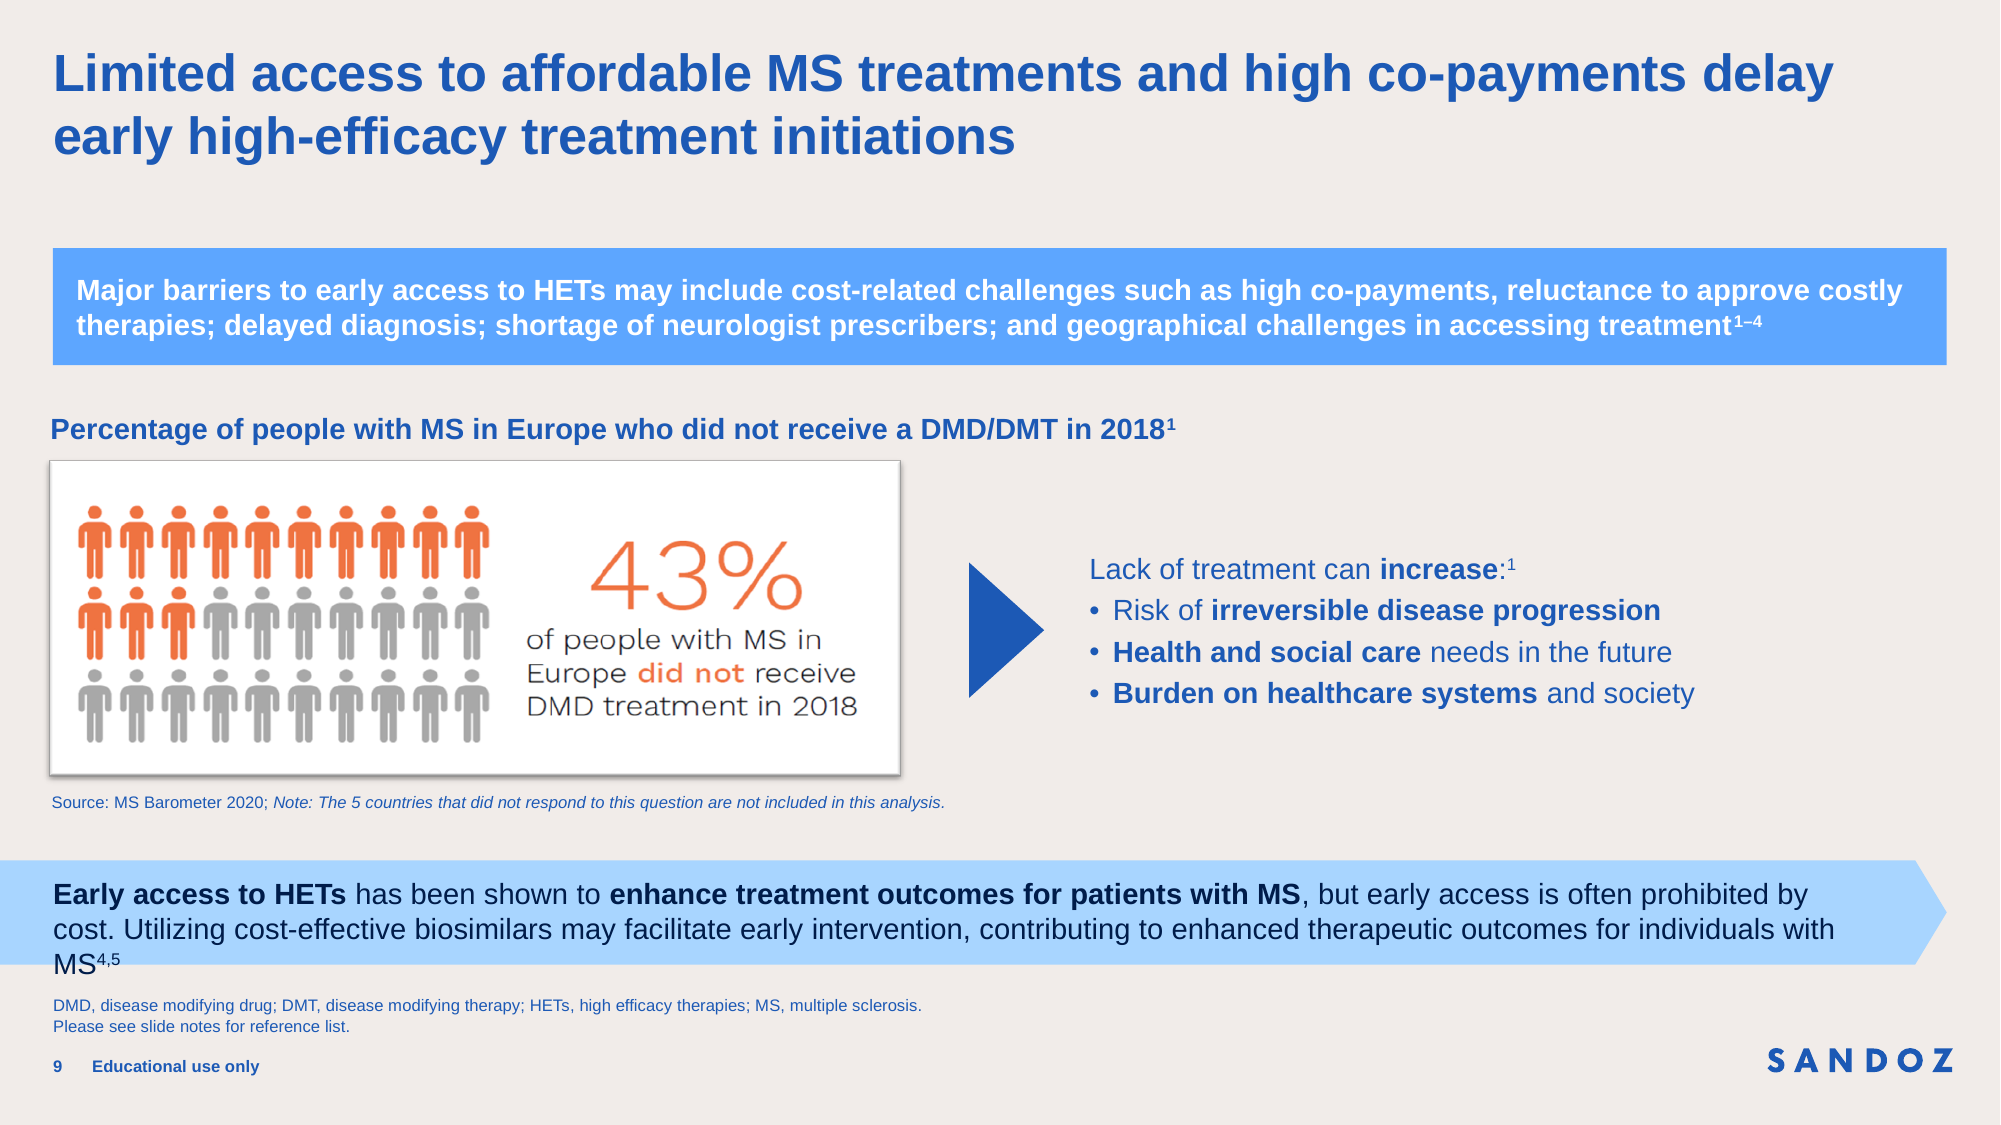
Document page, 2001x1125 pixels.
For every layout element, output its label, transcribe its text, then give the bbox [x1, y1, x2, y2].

picture [38, 453, 911, 788]
text_box Major barriers to early access to HETs may include cost-related challenges such as high co-payments, reluctance to approve costly therapies; delayed diagnosis; shortage of neurologist prescribers; and geographical challenges in accessing treatment1–4 [52, 247, 1948, 366]
text_box Source: MS Barometer 2020; Note: The 5 countries that did not respond to this question are not included in this analysis. [51, 788, 1063, 821]
title Limited access to affordable MS treatments and high co-payments delay early high-efficacy treatment initiations [53, 39, 1947, 222]
slide_number 9 [53, 1055, 86, 1086]
text_box [968, 560, 1046, 701]
list DMD, disease modifying drug; DMT, disease modifying therapy; HETs, high efficacy therapies; MS, multiple sclerosis. Please see slide notes for reference list. [53, 914, 1947, 1037]
text_box Percentage of people with MS in Europe who did not receive a DMD/DMT in 20181 [50, 410, 1197, 450]
text_box Lack of treatment can increase:1 Risk of irreversible disease progression Health and social care needs in the future Burden on healthcare systems and society [1089, 552, 1757, 814]
text_box Early access to HETs has been shown to enhance treatment outcomes for patients with MS, but early access is often prohibited by cost. Utilizing cost-effective biosimilars may facilitate early intervention, contributing to enhanced therapeutic outcomes for individuals with MS4,5 [0, 860, 1947, 965]
footer Educational use only [92, 1055, 767, 1086]
